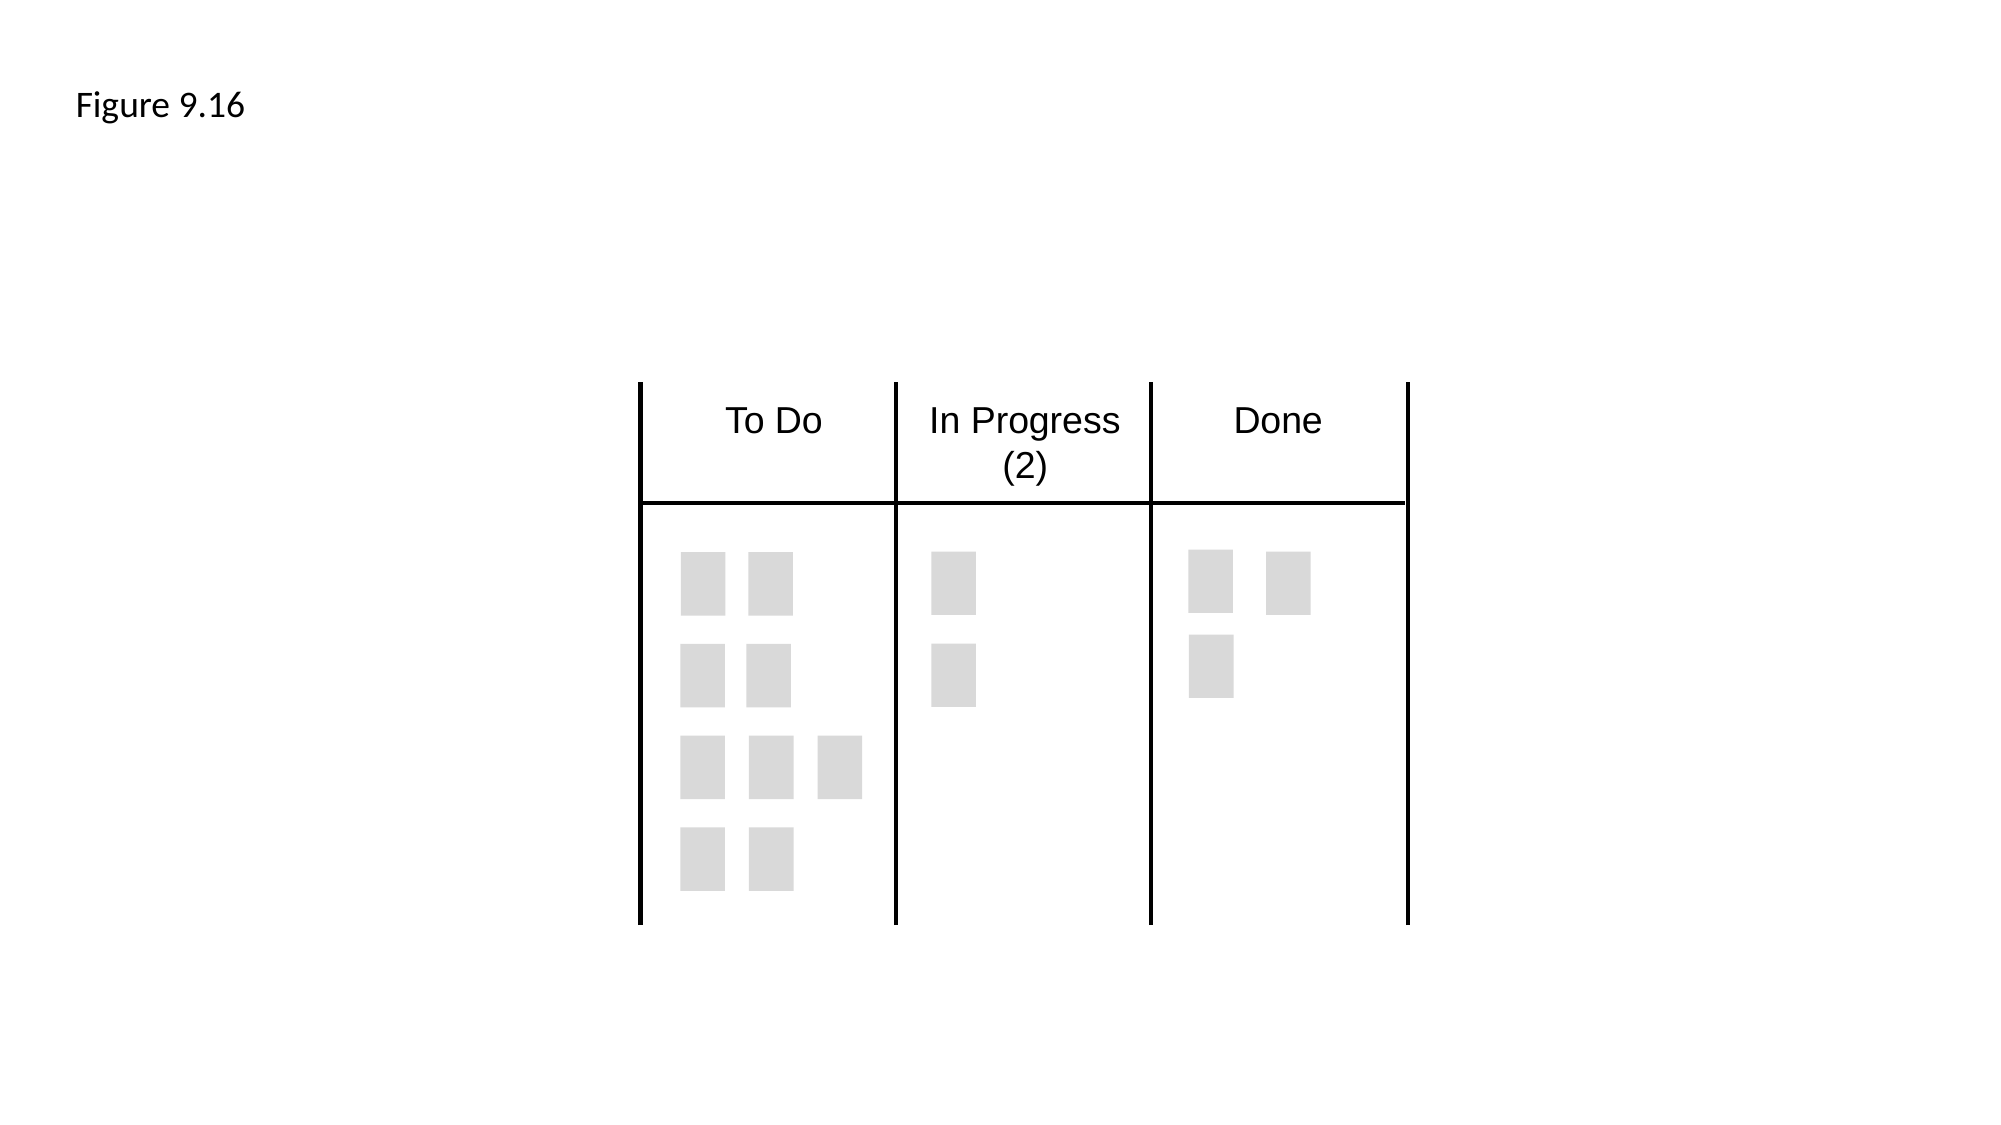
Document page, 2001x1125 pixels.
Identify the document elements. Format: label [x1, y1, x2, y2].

text_box [710, 388, 838, 449]
text_box [61, 72, 261, 132]
text_box [1265, 551, 1312, 616]
text_box [930, 643, 977, 708]
text_box [745, 643, 792, 708]
text_box [930, 551, 977, 616]
text_box [1218, 388, 1338, 449]
text_box [1187, 548, 1234, 614]
text_box [640, 381, 1406, 926]
text_box [679, 735, 726, 800]
text_box [748, 826, 795, 892]
text_box [748, 735, 795, 800]
text_box [914, 388, 1136, 494]
text_box [680, 551, 726, 617]
text_box [679, 643, 726, 708]
text_box [679, 826, 726, 892]
text_box [817, 735, 863, 800]
text_box [747, 551, 794, 617]
text_box [1188, 634, 1235, 699]
